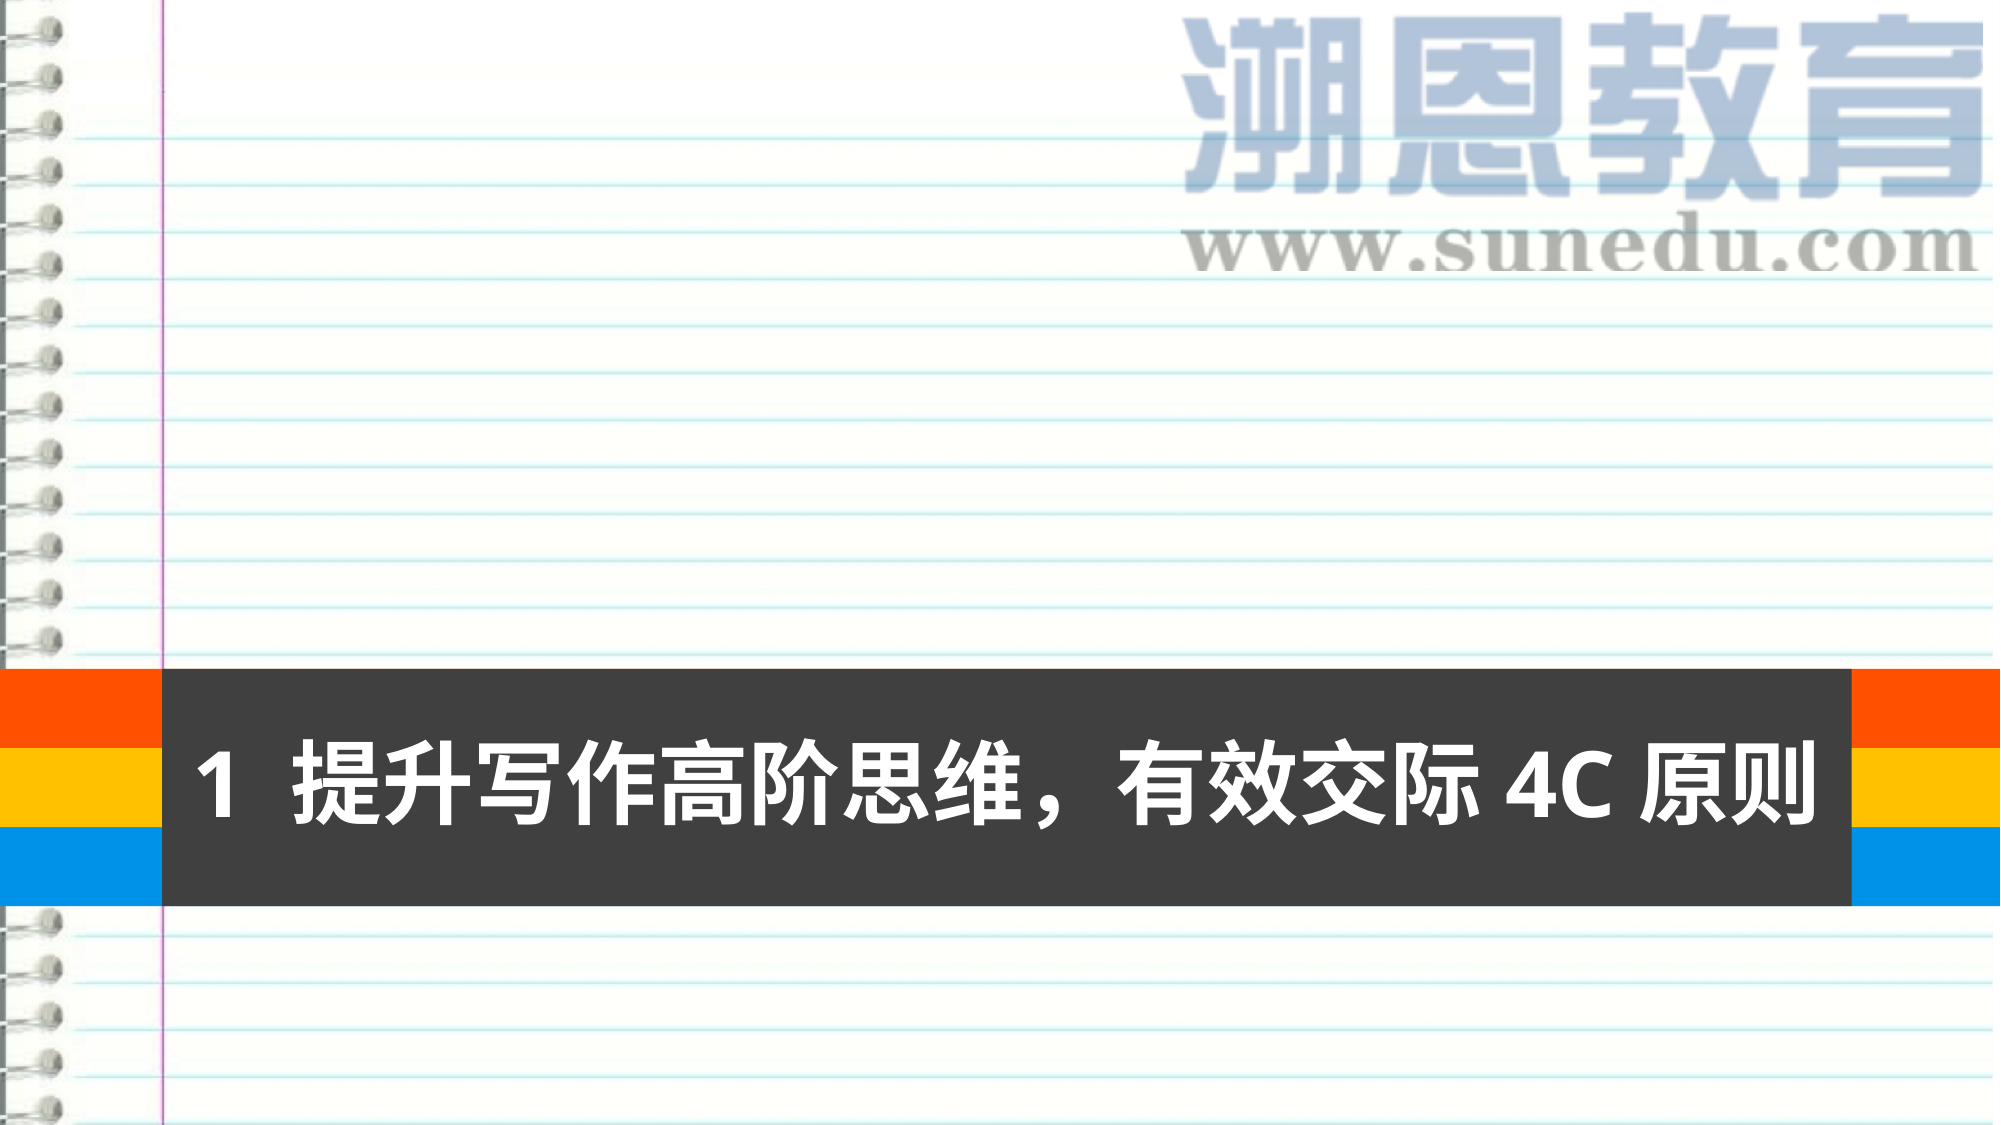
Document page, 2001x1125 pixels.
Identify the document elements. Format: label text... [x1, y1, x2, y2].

picture [0, 0, 2001, 1125]
list 1 提升写作高阶思维，有效交际4C原则 [162, 668, 1852, 907]
